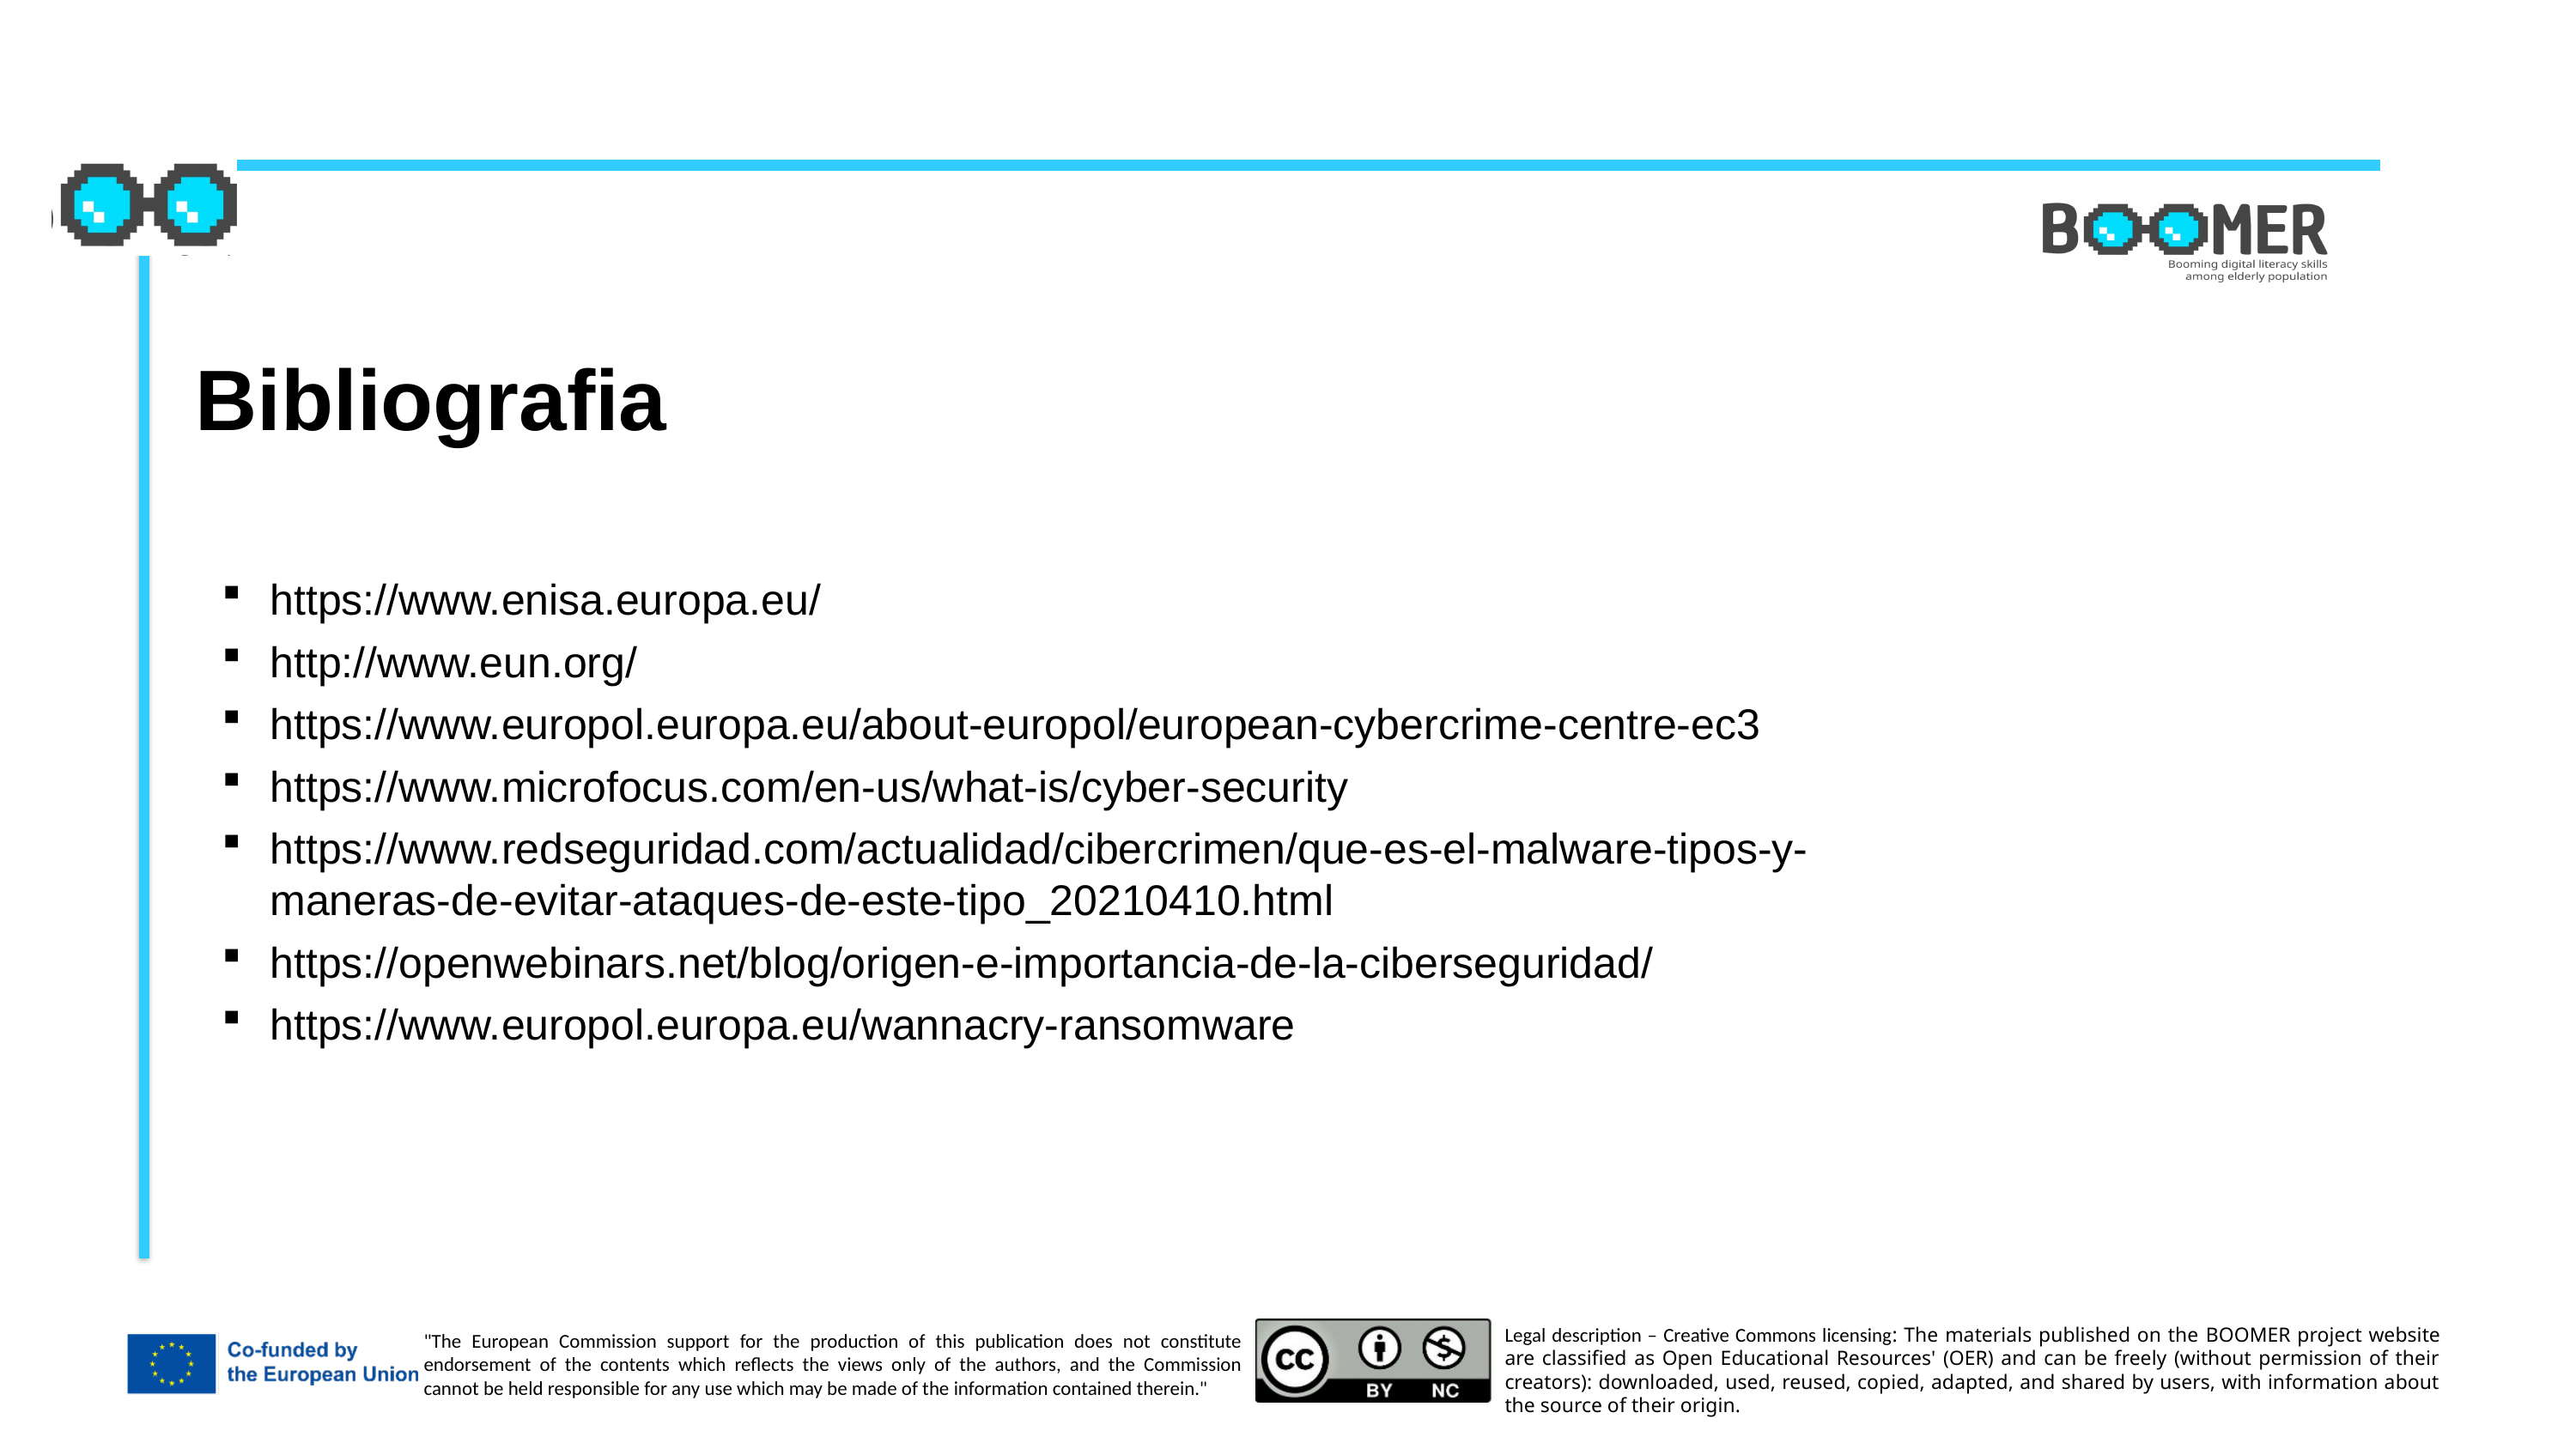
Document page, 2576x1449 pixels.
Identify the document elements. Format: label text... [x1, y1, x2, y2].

picture [1255, 1318, 1492, 1403]
picture [124, 1331, 441, 1397]
picture [2038, 191, 2334, 288]
picture [52, 142, 237, 256]
text_box Bibliografia [182, 337, 837, 454]
text_box https://www.enisa.europa.eu/ http://www.eun.org/ https://www.europol.europa.eu/about-europol/european-cybercrime-centre-ec3 https://www.microfocus.com/en-us/what-is/cyber-security https://www.redseguridad.com/actualidad/cibercrimen/que-es-el-malware-tipos-y-maneras-de-evitar-ataques-de-este-tipo_20210410.html https://openwebinars.net/blog/origen-e-importancia-de-la-ciberseguridad/ https://www.europol.europa.eu/wannacry-ransomware [209, 536, 1967, 1056]
